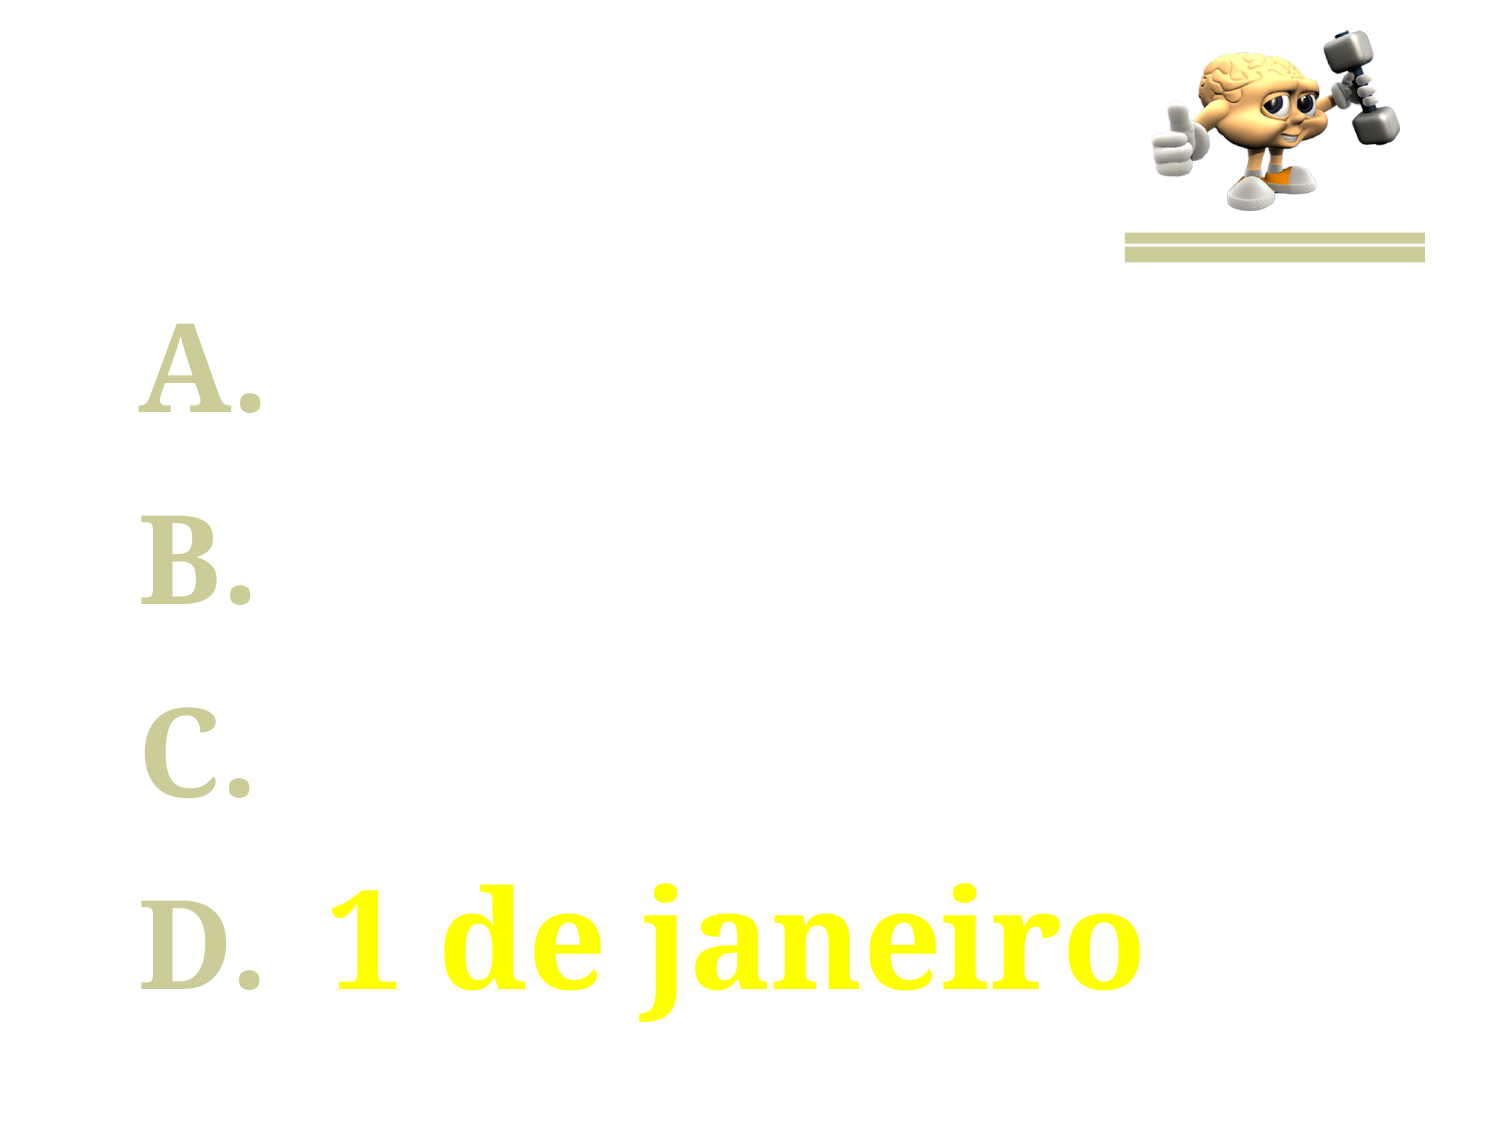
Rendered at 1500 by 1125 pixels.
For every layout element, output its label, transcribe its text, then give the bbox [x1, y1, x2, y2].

picture [1151, 30, 1400, 211]
list 12 de outubro 31 de outubro 7 de março 1 de janeiro [123, 267, 1500, 1083]
